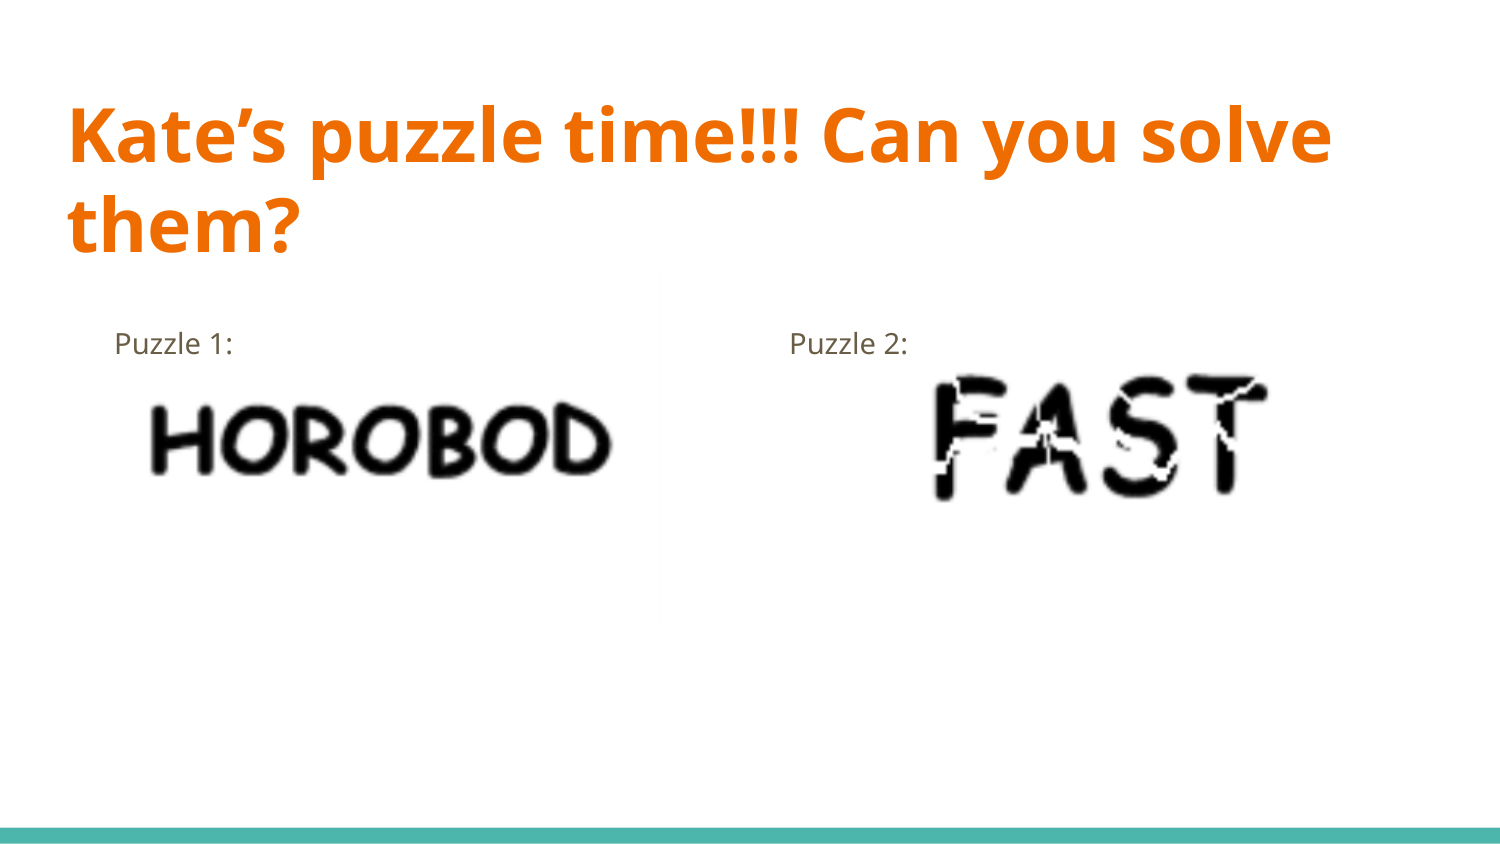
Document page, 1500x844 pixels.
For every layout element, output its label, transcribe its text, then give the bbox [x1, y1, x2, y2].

picture [815, 295, 1354, 624]
text_box Puzzle 2: [774, 310, 810, 355]
picture [105, 268, 660, 624]
title Kate’s puzzle time!!! Can you solve them? [51, 72, 1449, 189]
